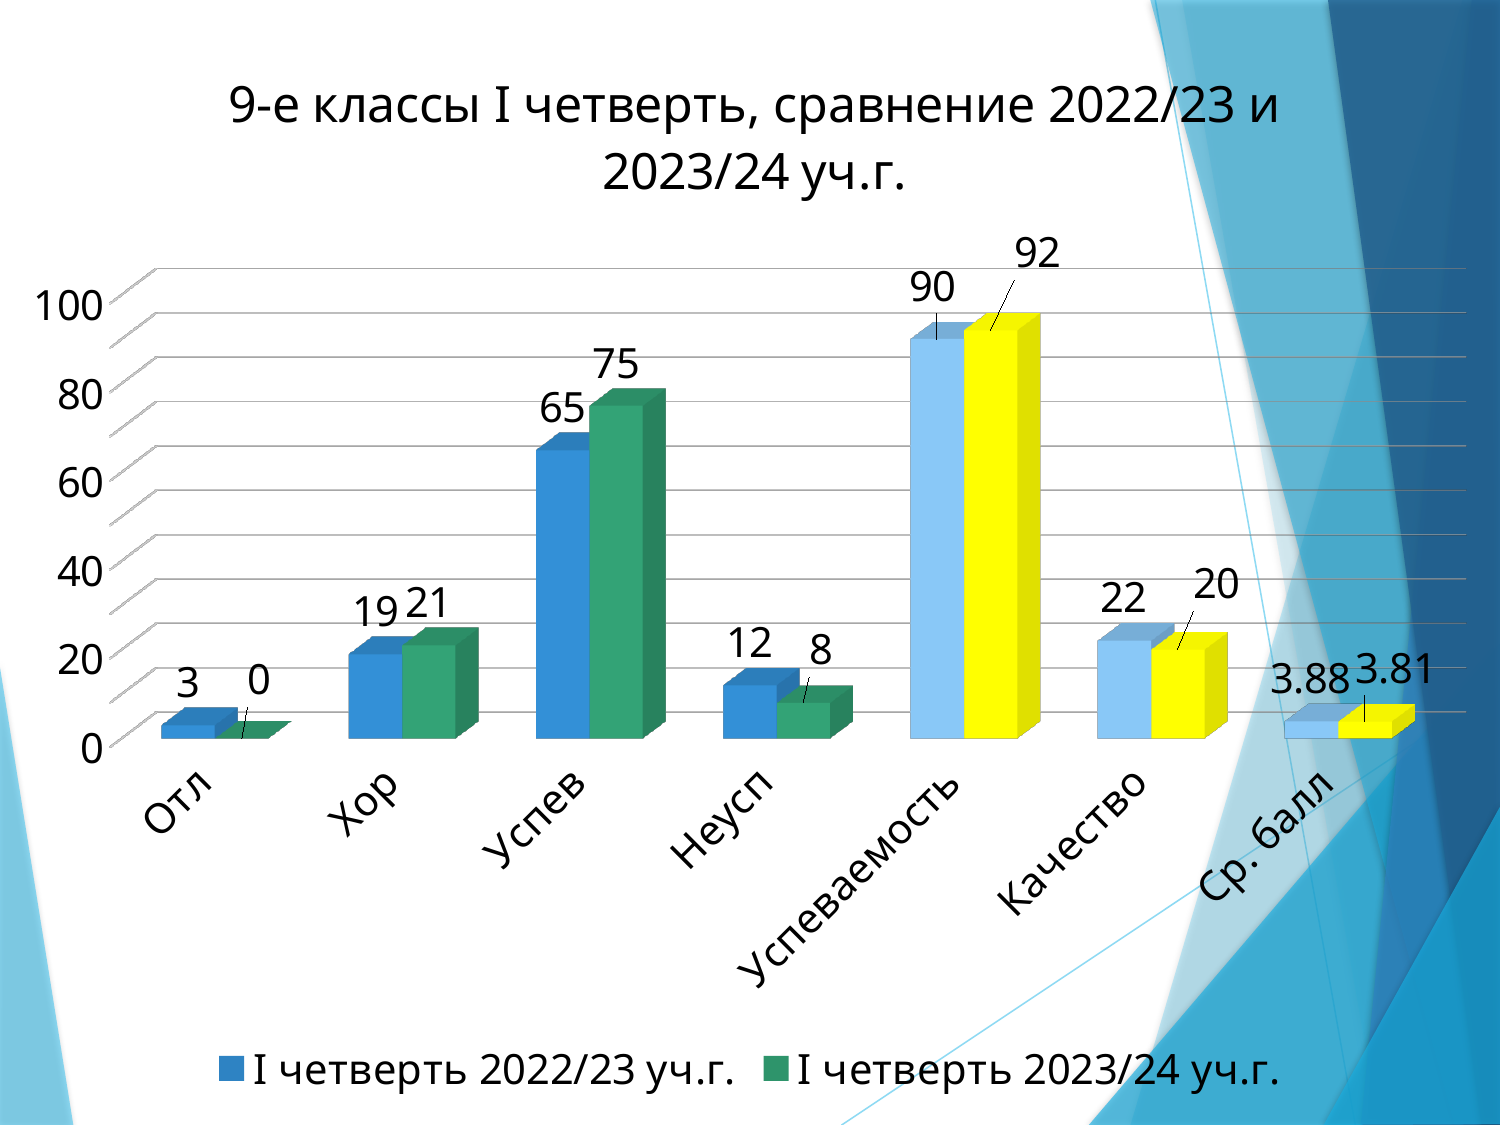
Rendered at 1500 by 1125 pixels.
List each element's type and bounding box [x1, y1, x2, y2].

chart [0, 53, 1500, 1107]
